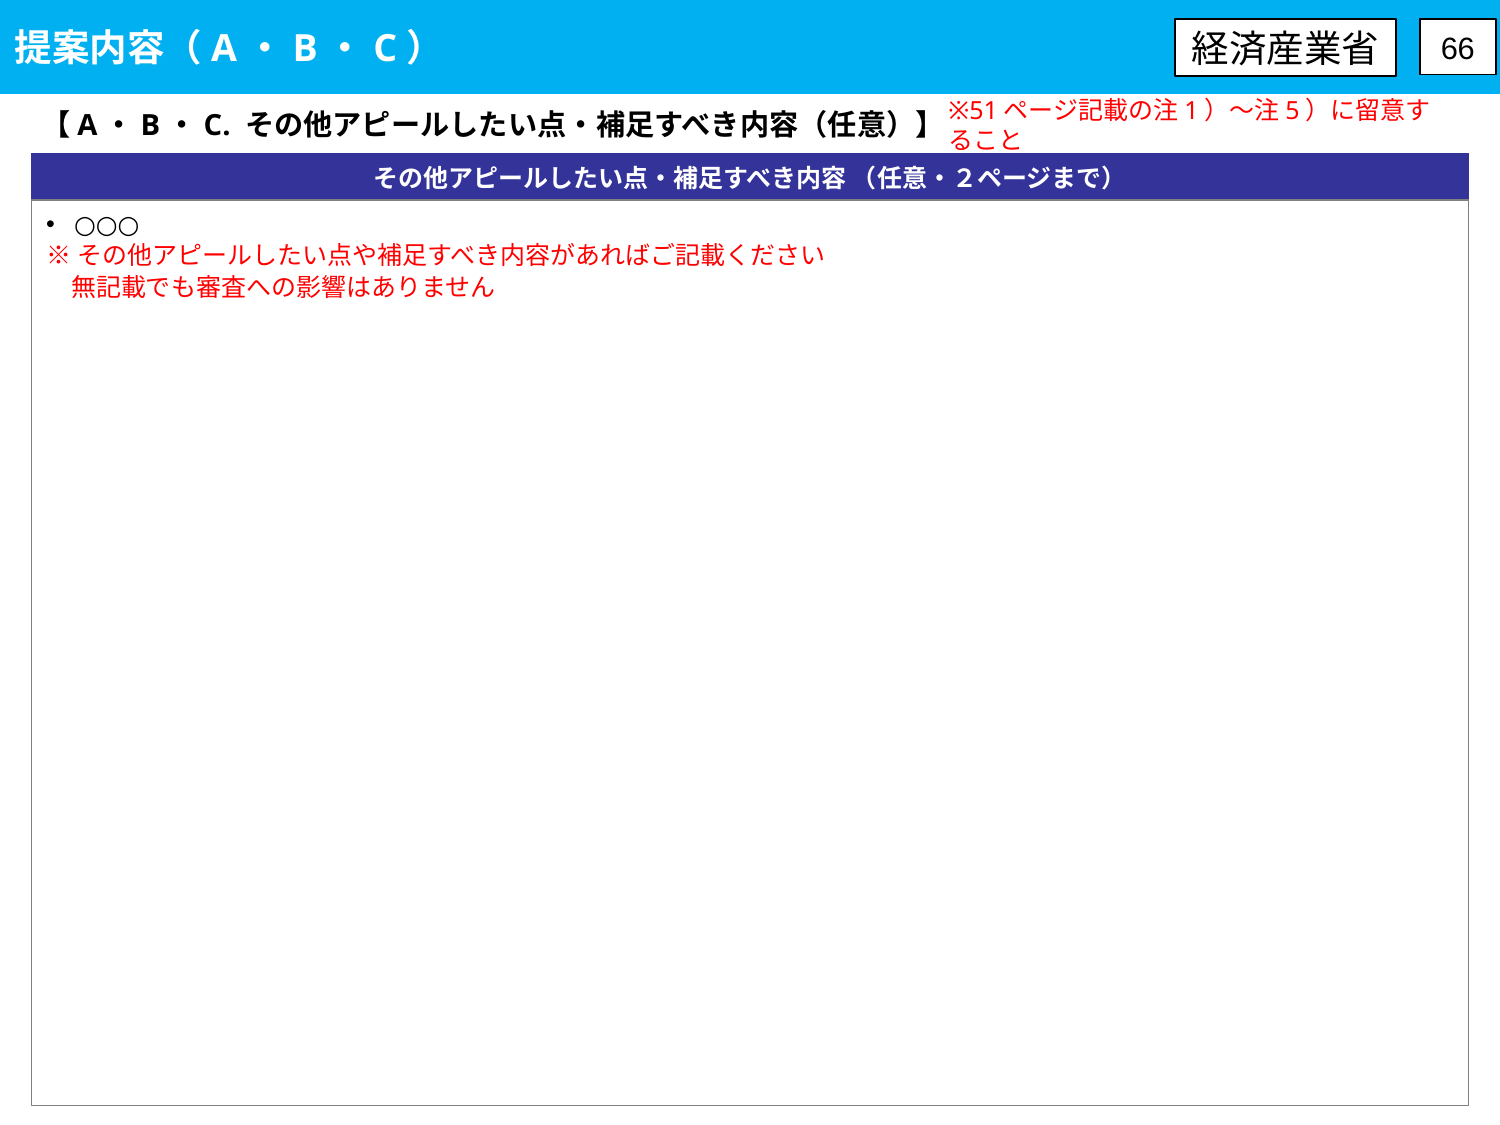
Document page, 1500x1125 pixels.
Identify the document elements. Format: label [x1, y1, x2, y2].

text_box [26, 98, 1470, 150]
text_box [29, 151, 1471, 1108]
text_box [0, 0, 1500, 94]
